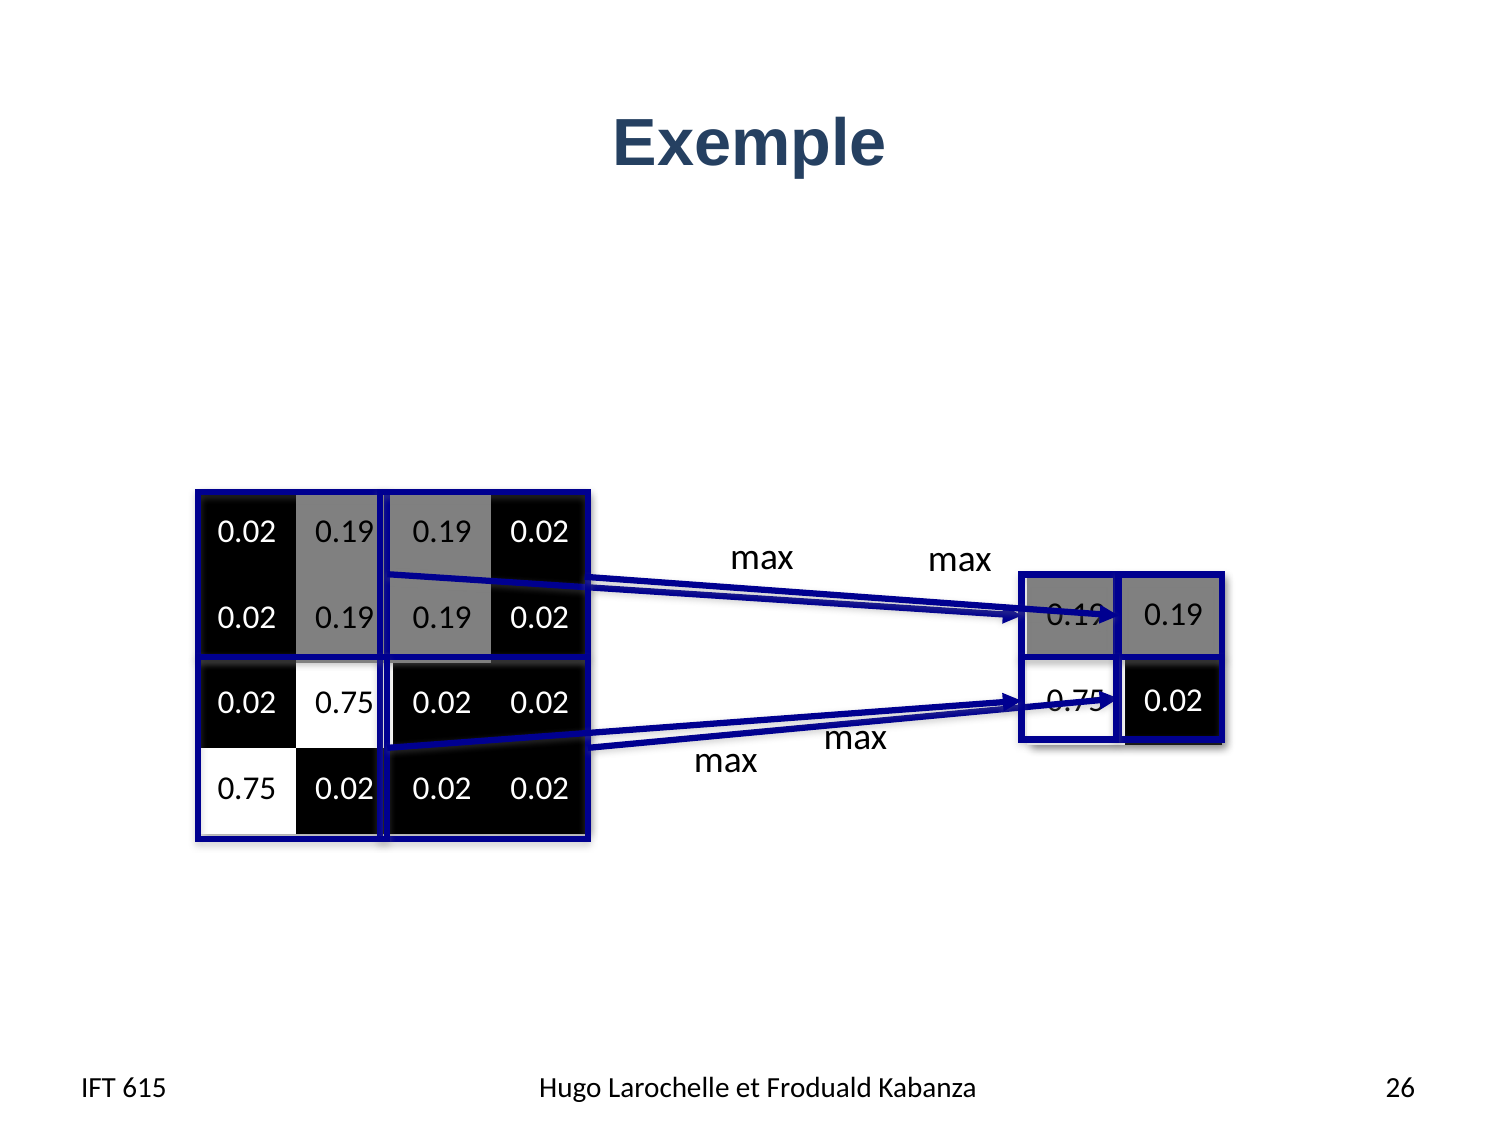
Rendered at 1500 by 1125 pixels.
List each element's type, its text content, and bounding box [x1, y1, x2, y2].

slide_number IFT 615 [66, 1056, 356, 1117]
title Exemple [75, 45, 1425, 233]
footer Hugo Larochelle et Froduald Kabanza [520, 1056, 996, 1117]
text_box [197, 656, 1117, 839]
slide_number 26 [1080, 1056, 1431, 1117]
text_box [197, 491, 378, 656]
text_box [379, 491, 1223, 656]
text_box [1117, 656, 1223, 839]
